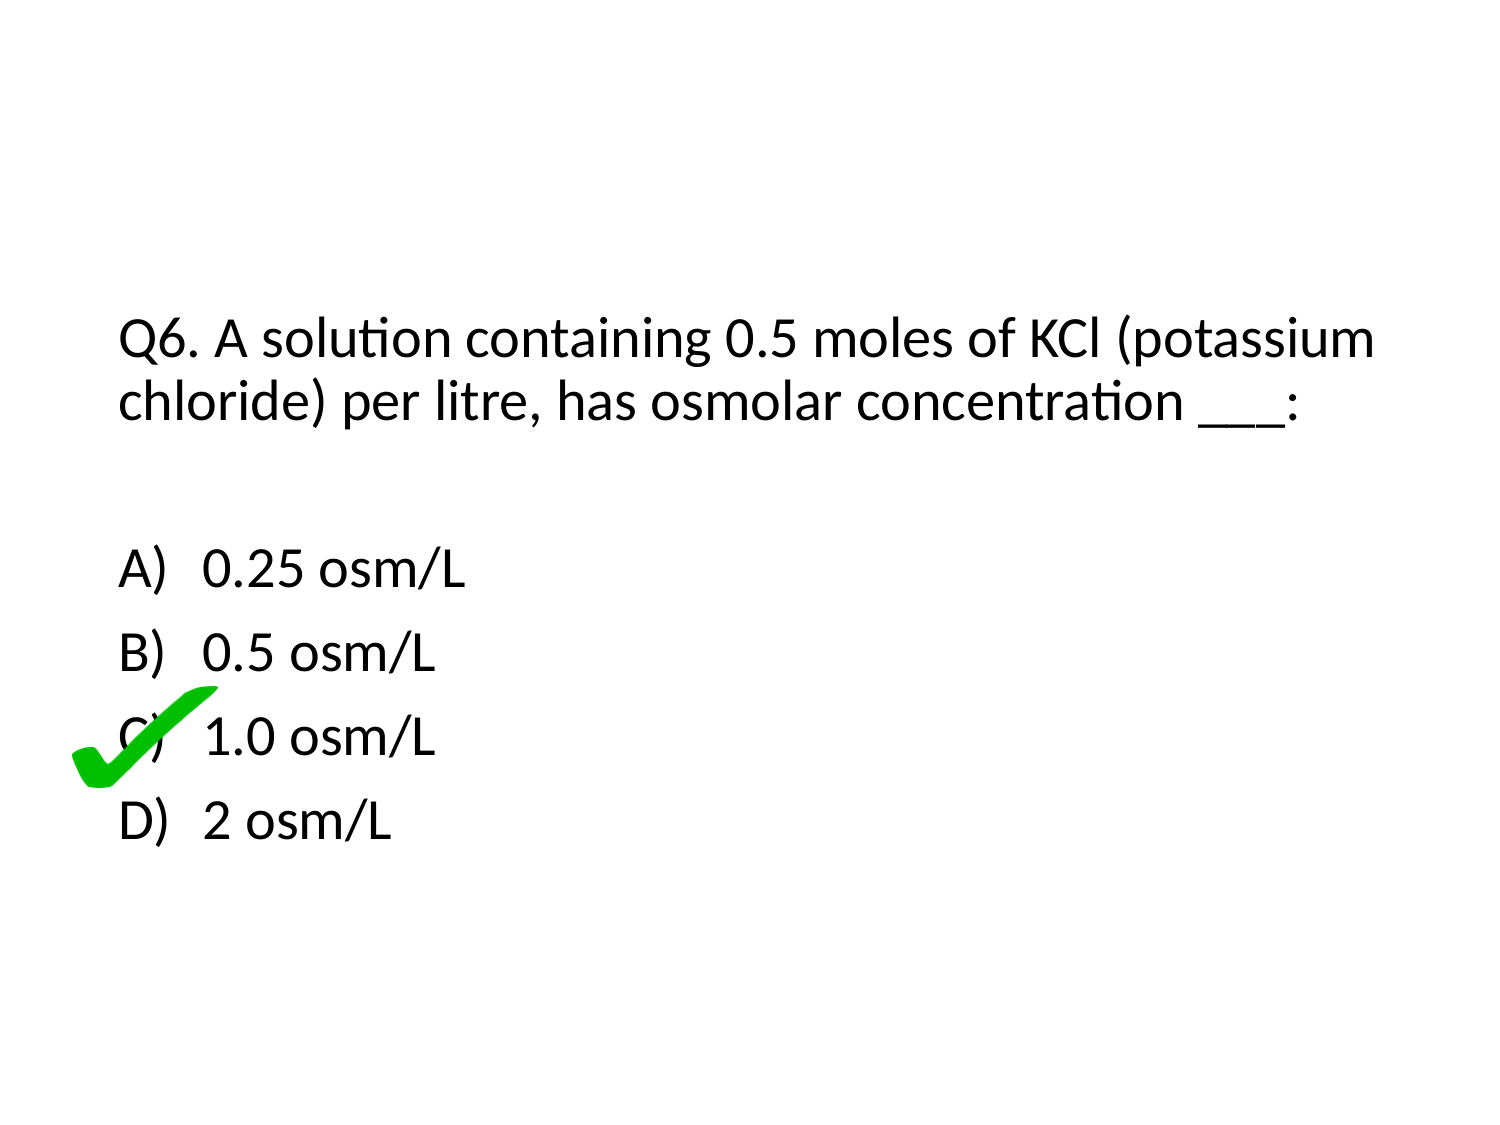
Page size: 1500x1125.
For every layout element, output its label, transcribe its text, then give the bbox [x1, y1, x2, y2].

picture [72, 686, 218, 789]
list Q6. A solution containing 0.5 moles of KCl (potassium chloride) per litre, has osmolar concentration ___: 0.25 osm/L 0.5 osm/L 1.0 osm/L 2 osm/L [103, 299, 1397, 1014]
